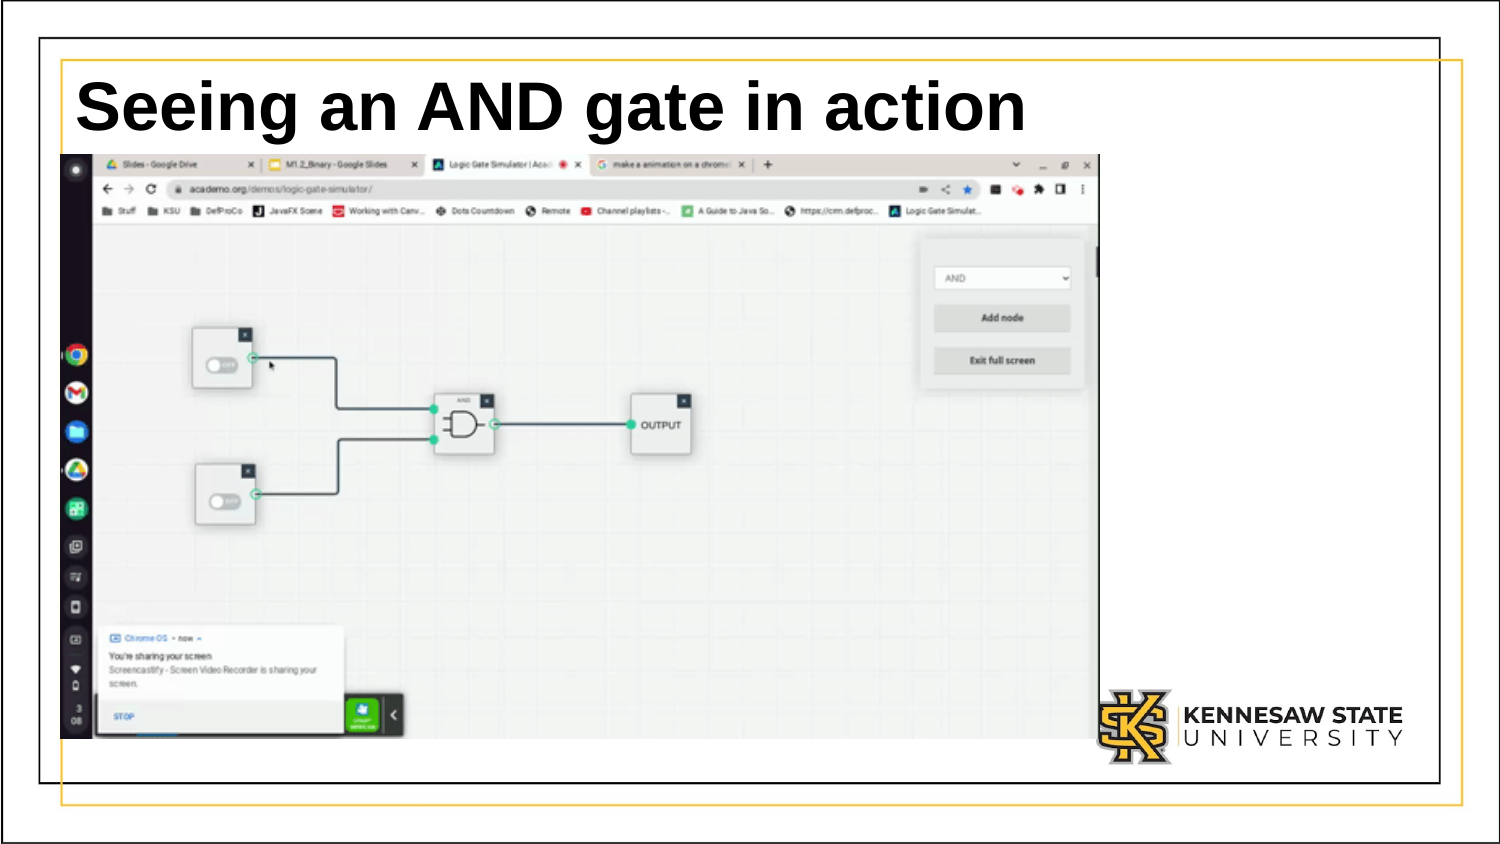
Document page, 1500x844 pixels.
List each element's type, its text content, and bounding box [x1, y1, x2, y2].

title Seeing an AND gate in action [60, 62, 1442, 158]
picture [0, 0, 1500, 844]
